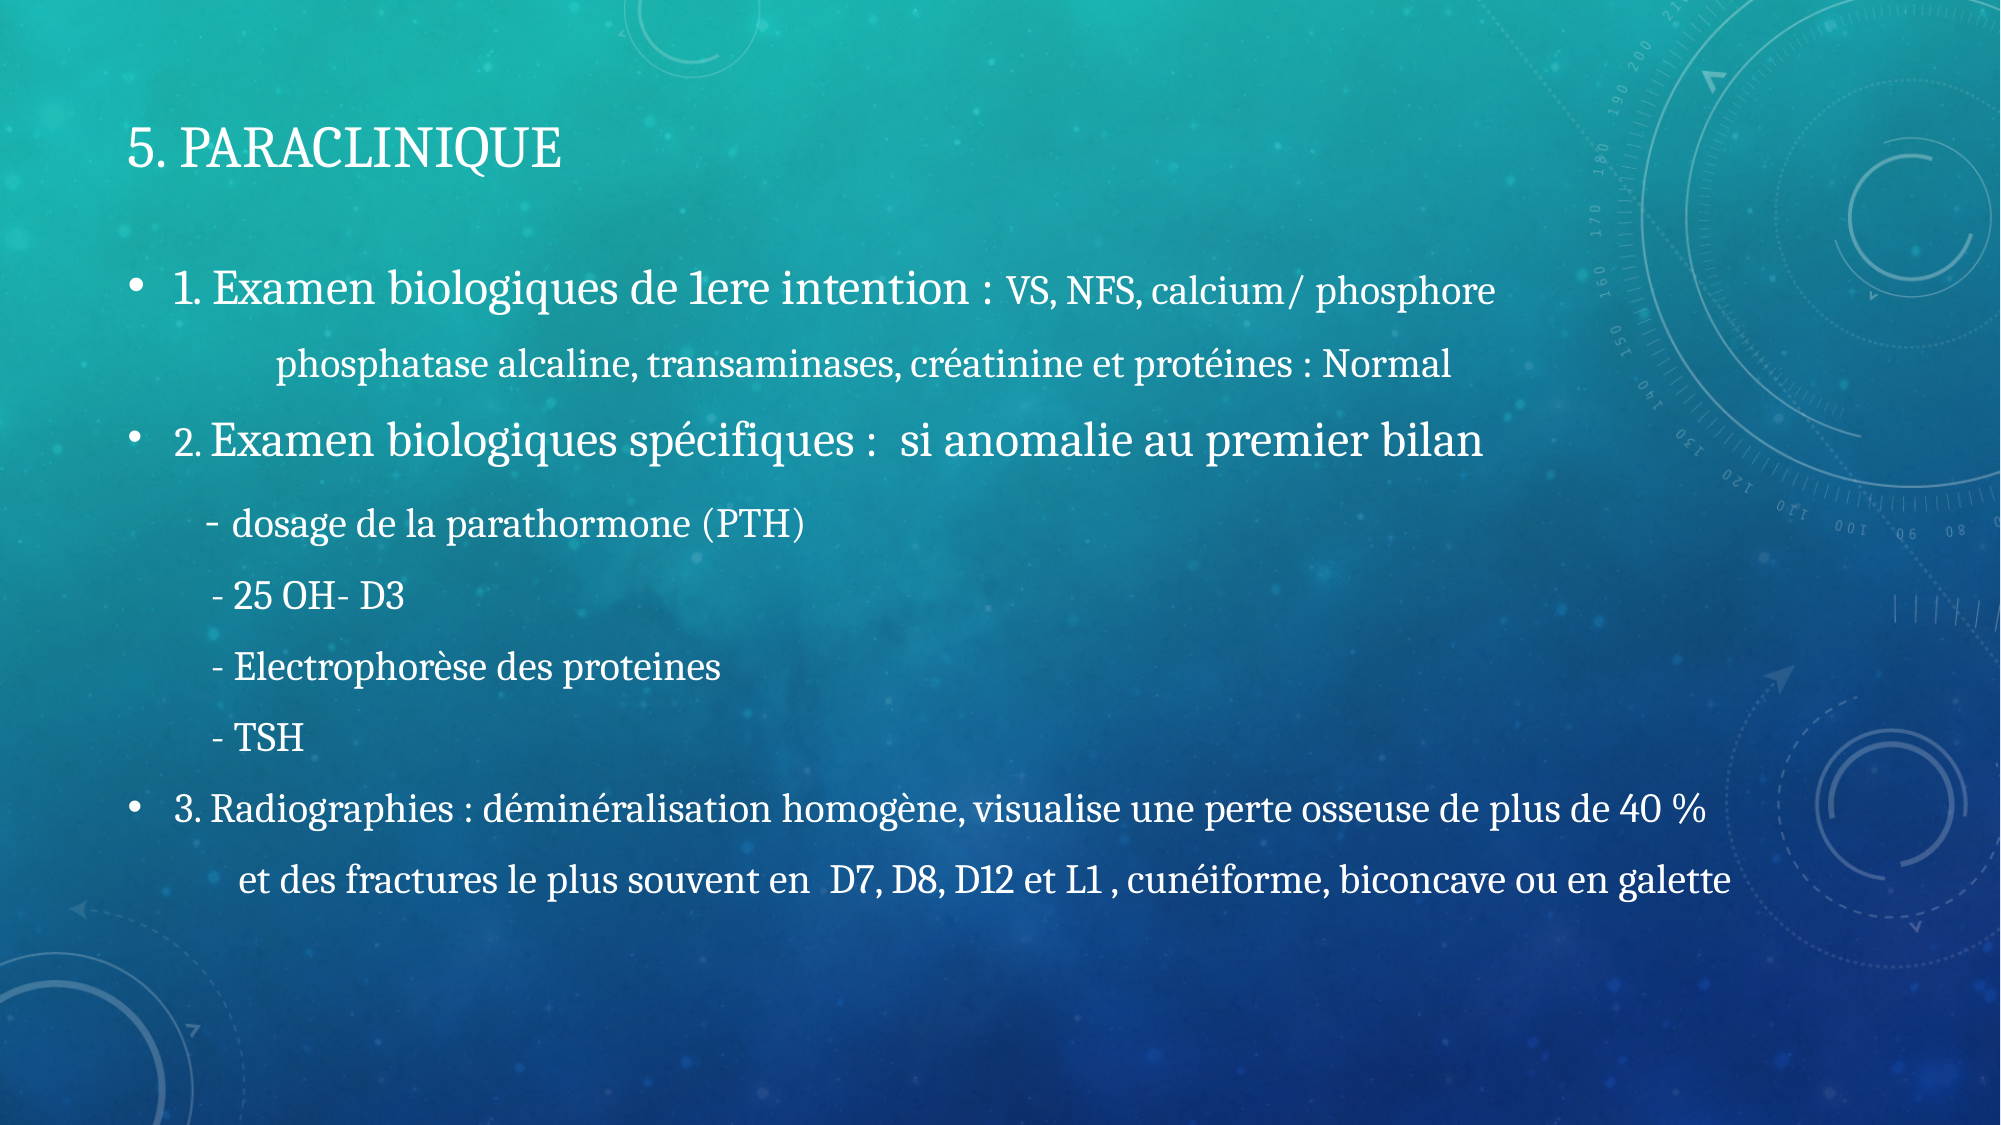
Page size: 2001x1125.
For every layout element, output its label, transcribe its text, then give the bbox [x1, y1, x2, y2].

list 1. Examen biologiques de 1ere intention : VS, NFS, calcium/ phosphore phosphatase alcaline, transaminases, créatinine et protéines : Normal 2. Examen biologiques spécifiques : si anomalie au premier bilan - dosage de la parathormone (PTH) - 25 OH- D3 - Electrophorèse des proteines - TSH 3. Radiographies : déminéralisation homogène, visualise une perte osseuse de plus de 40 % et des fractures le plus souvent en D7, D8, D12 et L1 , cunéiforme, biconcave ou en galette [112, 206, 1893, 950]
title 5. Paraclinique [112, 99, 1775, 187]
picture [0, 0, 2001, 1125]
